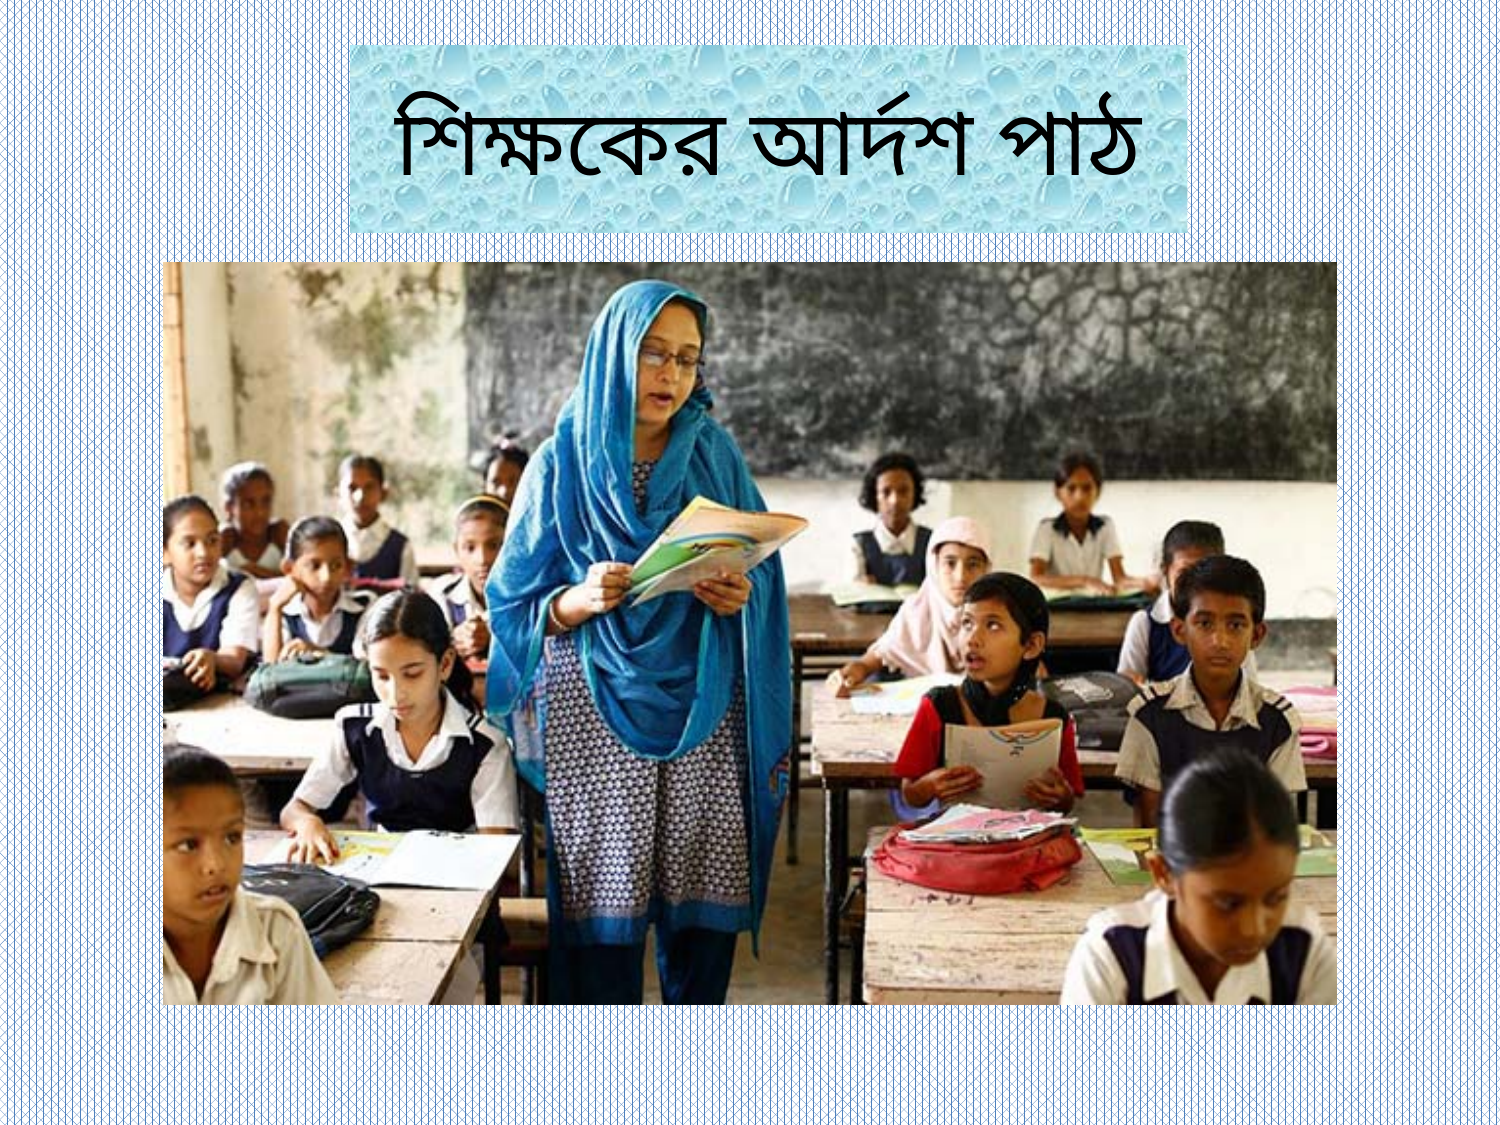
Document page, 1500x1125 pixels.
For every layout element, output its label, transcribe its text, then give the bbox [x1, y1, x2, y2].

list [163, 262, 1337, 1006]
title শিক্ষকের আর্দশ পাঠ [350, 45, 1188, 233]
